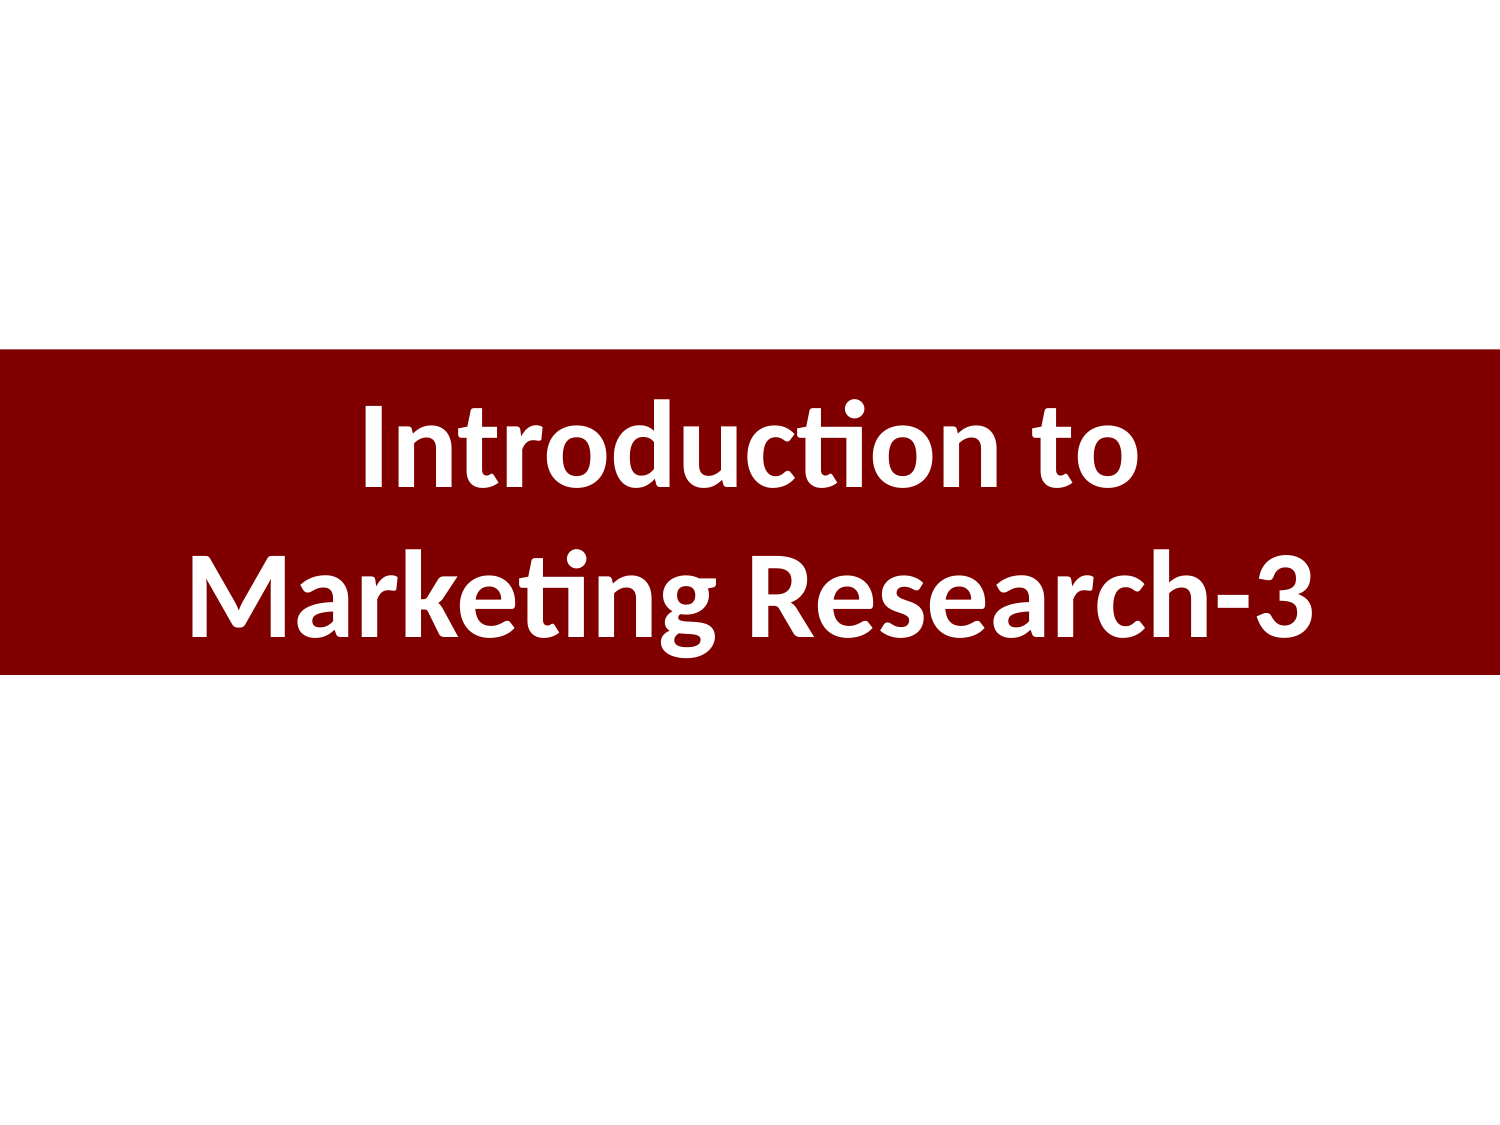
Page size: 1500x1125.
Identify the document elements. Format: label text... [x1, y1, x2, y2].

title Introduction to Marketing Research-3 [0, 349, 1500, 675]
